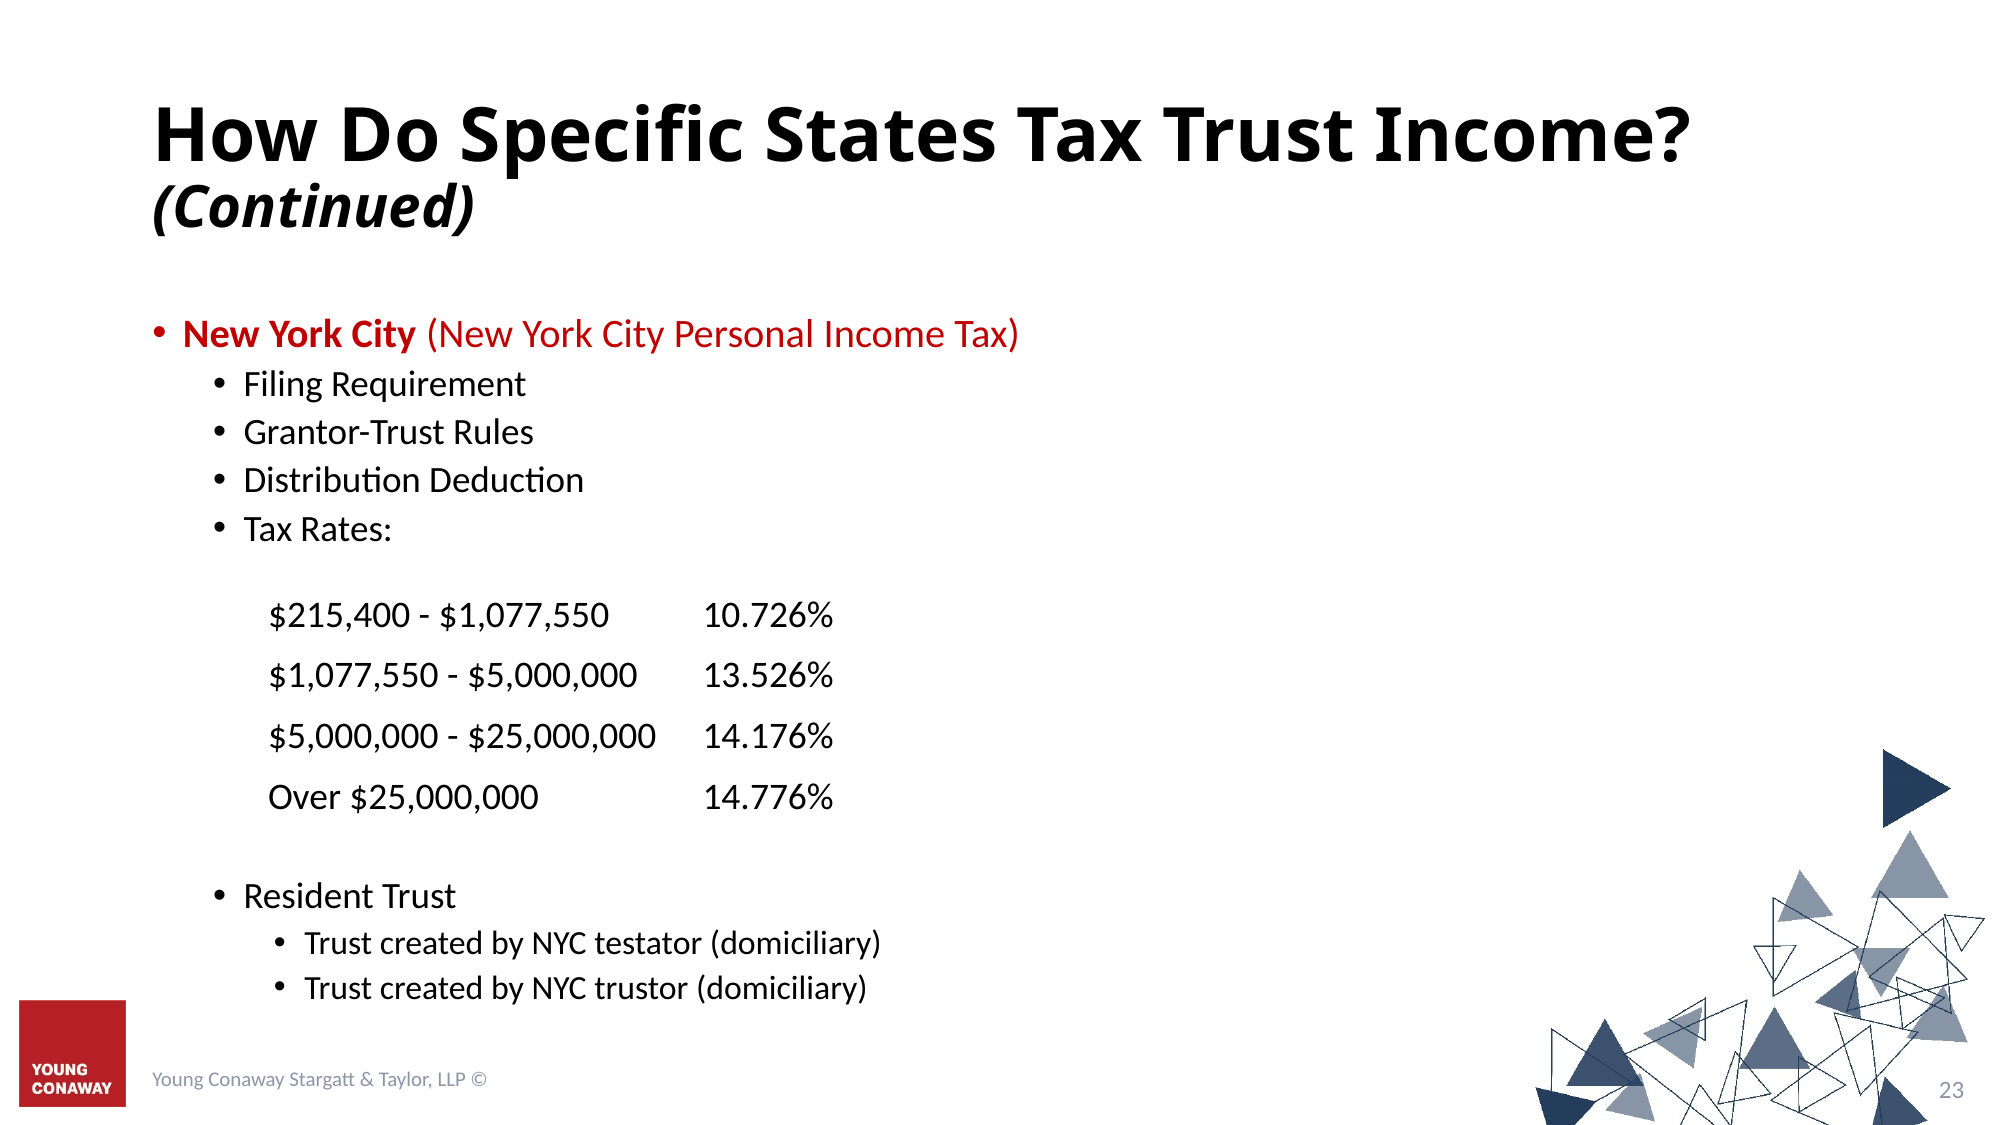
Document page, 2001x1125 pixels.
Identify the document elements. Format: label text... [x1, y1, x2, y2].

table_header 10.726% [688, 592, 1586, 649]
table_cell 14.776% [688, 775, 1586, 834]
table_cell $5,000,000 - $25,000,000 [254, 714, 687, 773]
slide_number 22 [1529, 1058, 1980, 1118]
footer Young Conaway Stargatt & Taylor, LLP © [137, 1047, 813, 1108]
title How Do Specific States Tax Trust Income? (Continued) [137, 59, 1863, 278]
table_cell 13.526% [688, 655, 1586, 712]
picture [1535, 749, 1985, 1125]
table_header $215,400 - $1,077,550 [254, 592, 687, 649]
table_cell $1,077,550 - $5,000,000 [254, 655, 687, 712]
table_cell 14.176% [688, 714, 1586, 773]
table_cell Over $25,000,000 [254, 775, 687, 834]
picture [19, 1000, 126, 1107]
list New York City (New York City Personal Income Tax) Filing Requirement Grantor-Trust Rules Distribution Deduction Tax Rates: Resident Trust Trust created by NYC testator (domiciliary) Trust created by NYC trustor (domiciliary) [137, 304, 1863, 1019]
